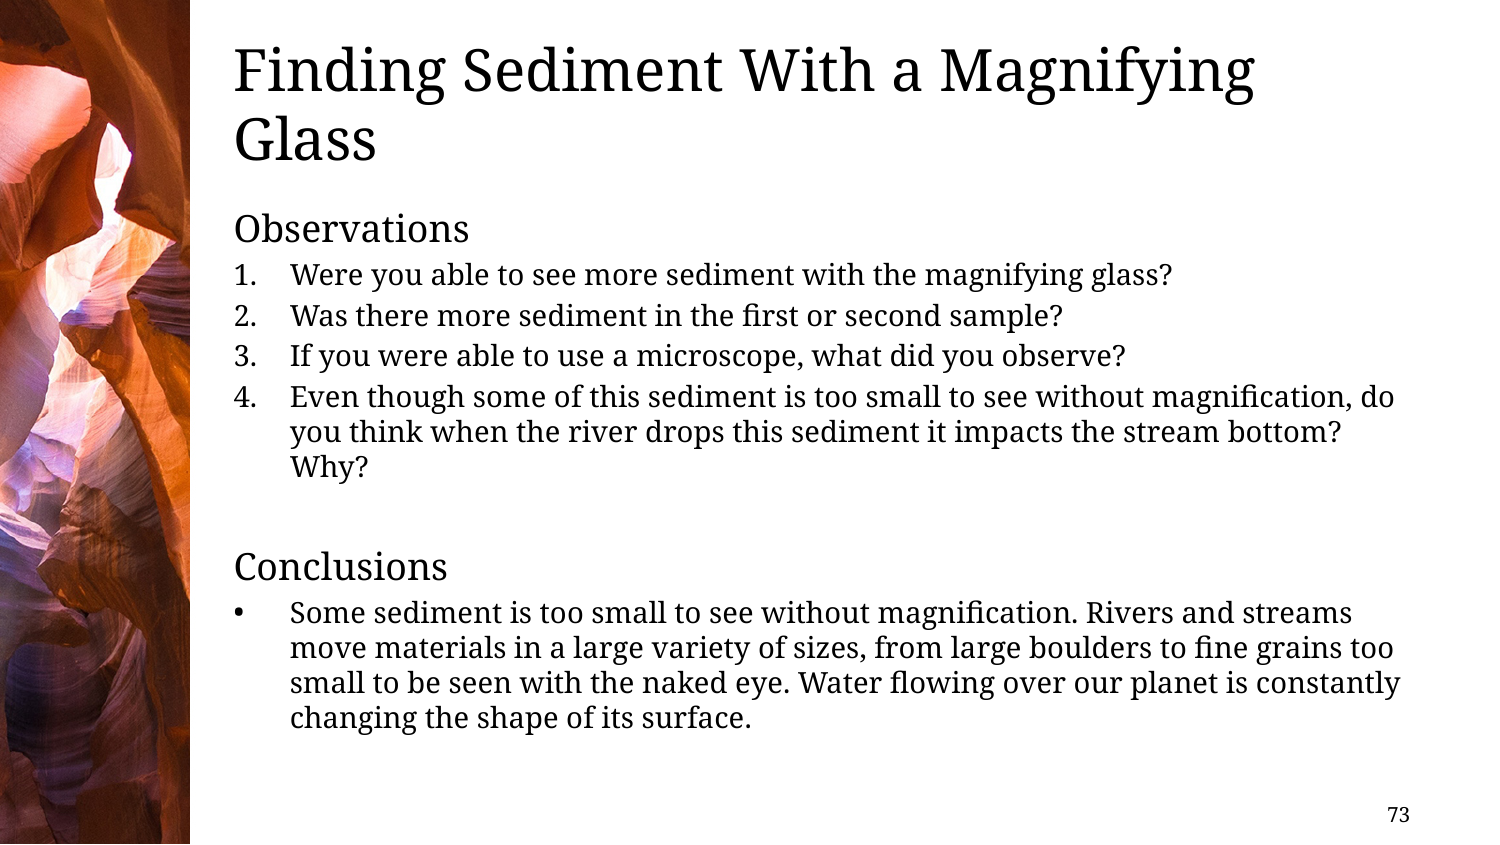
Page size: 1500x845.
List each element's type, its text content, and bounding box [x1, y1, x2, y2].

slide_number 73 [1074, 794, 1425, 828]
title Finding Sediment With a Magnifying Glass [218, 32, 1423, 173]
list Observations Were you able to see more sediment with the magnifying glass? Was there more sediment in the first or second sample? If you were able to use a microscope, what did you observe? Even though some of this sediment is too small to see without magnification, do you think when the river drops this sediment it impacts the stream bottom? Why? Conclusions Some sediment is too small to see without magnification. Rivers and streams move materials in a large variety of sizes, from large boulders to fine grains too small to be seen with the naked eye. Water flowing over our planet is constantly changing the shape of its surface. [218, 197, 1425, 755]
picture [0, 0, 1500, 844]
